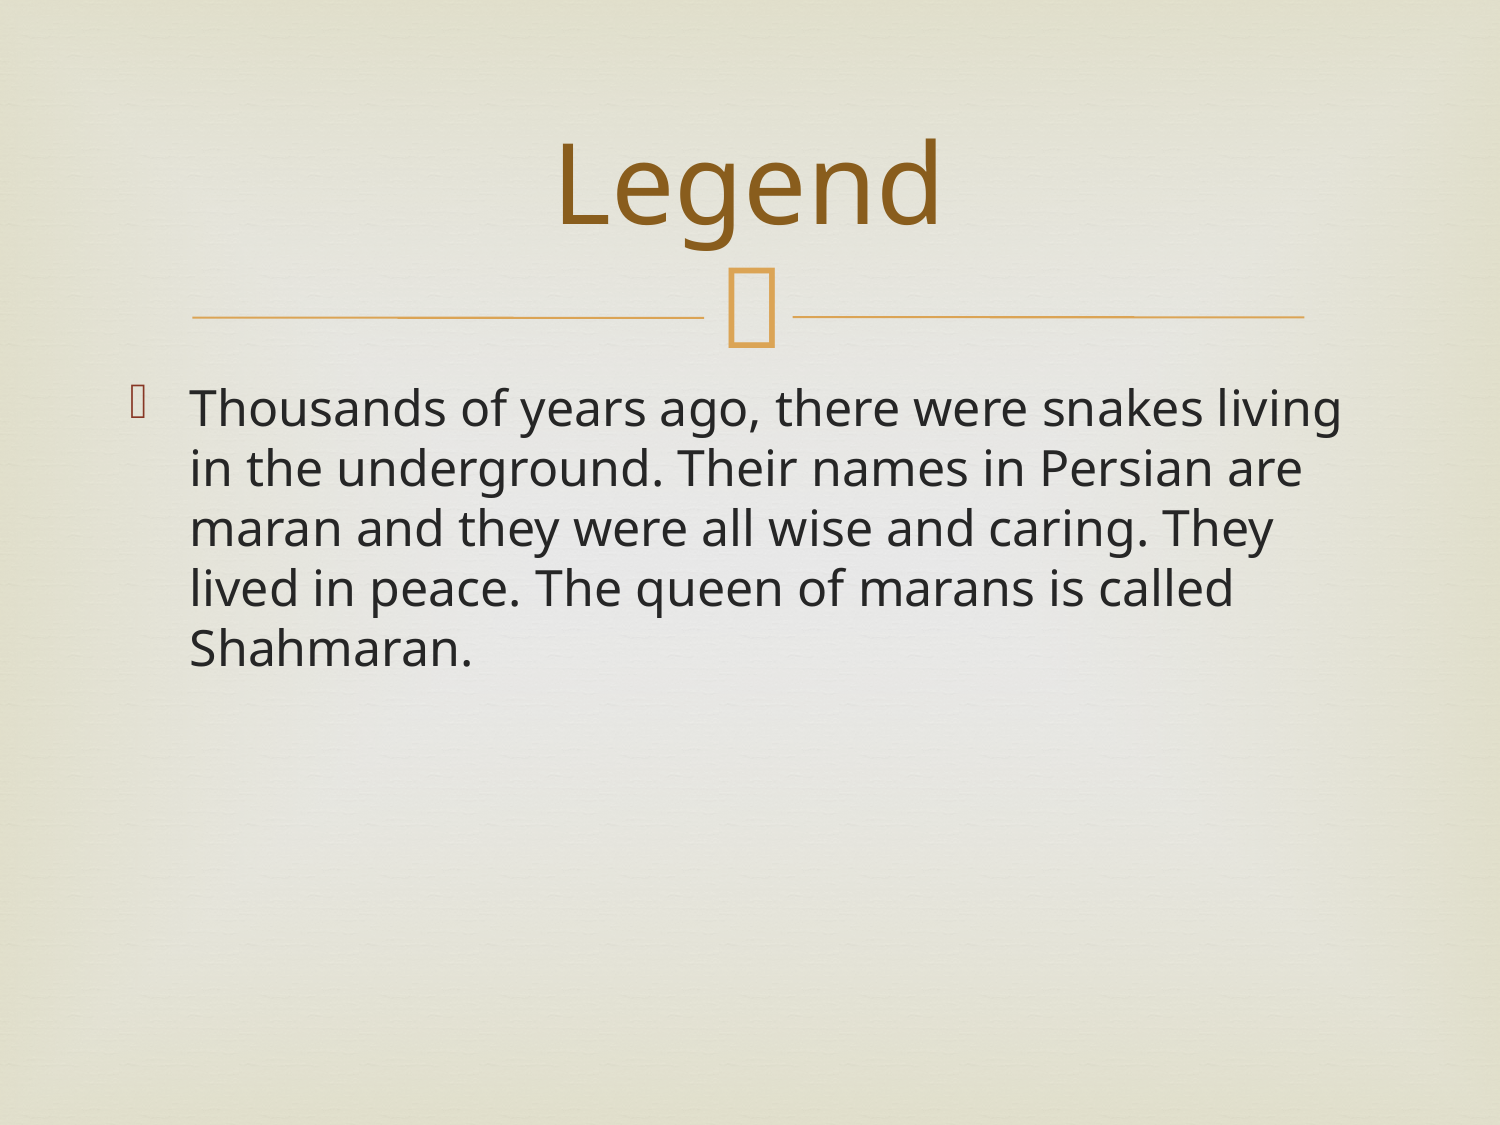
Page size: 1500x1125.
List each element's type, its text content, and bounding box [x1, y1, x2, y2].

title Legend [112, 93, 1386, 267]
list Thousands of years ago, there were snakes living in the underground. Their names in Persian are maran and they were all wise and caring. They lived in peace. The queen of marans is called Shahmaran. [114, 368, 1386, 1005]
